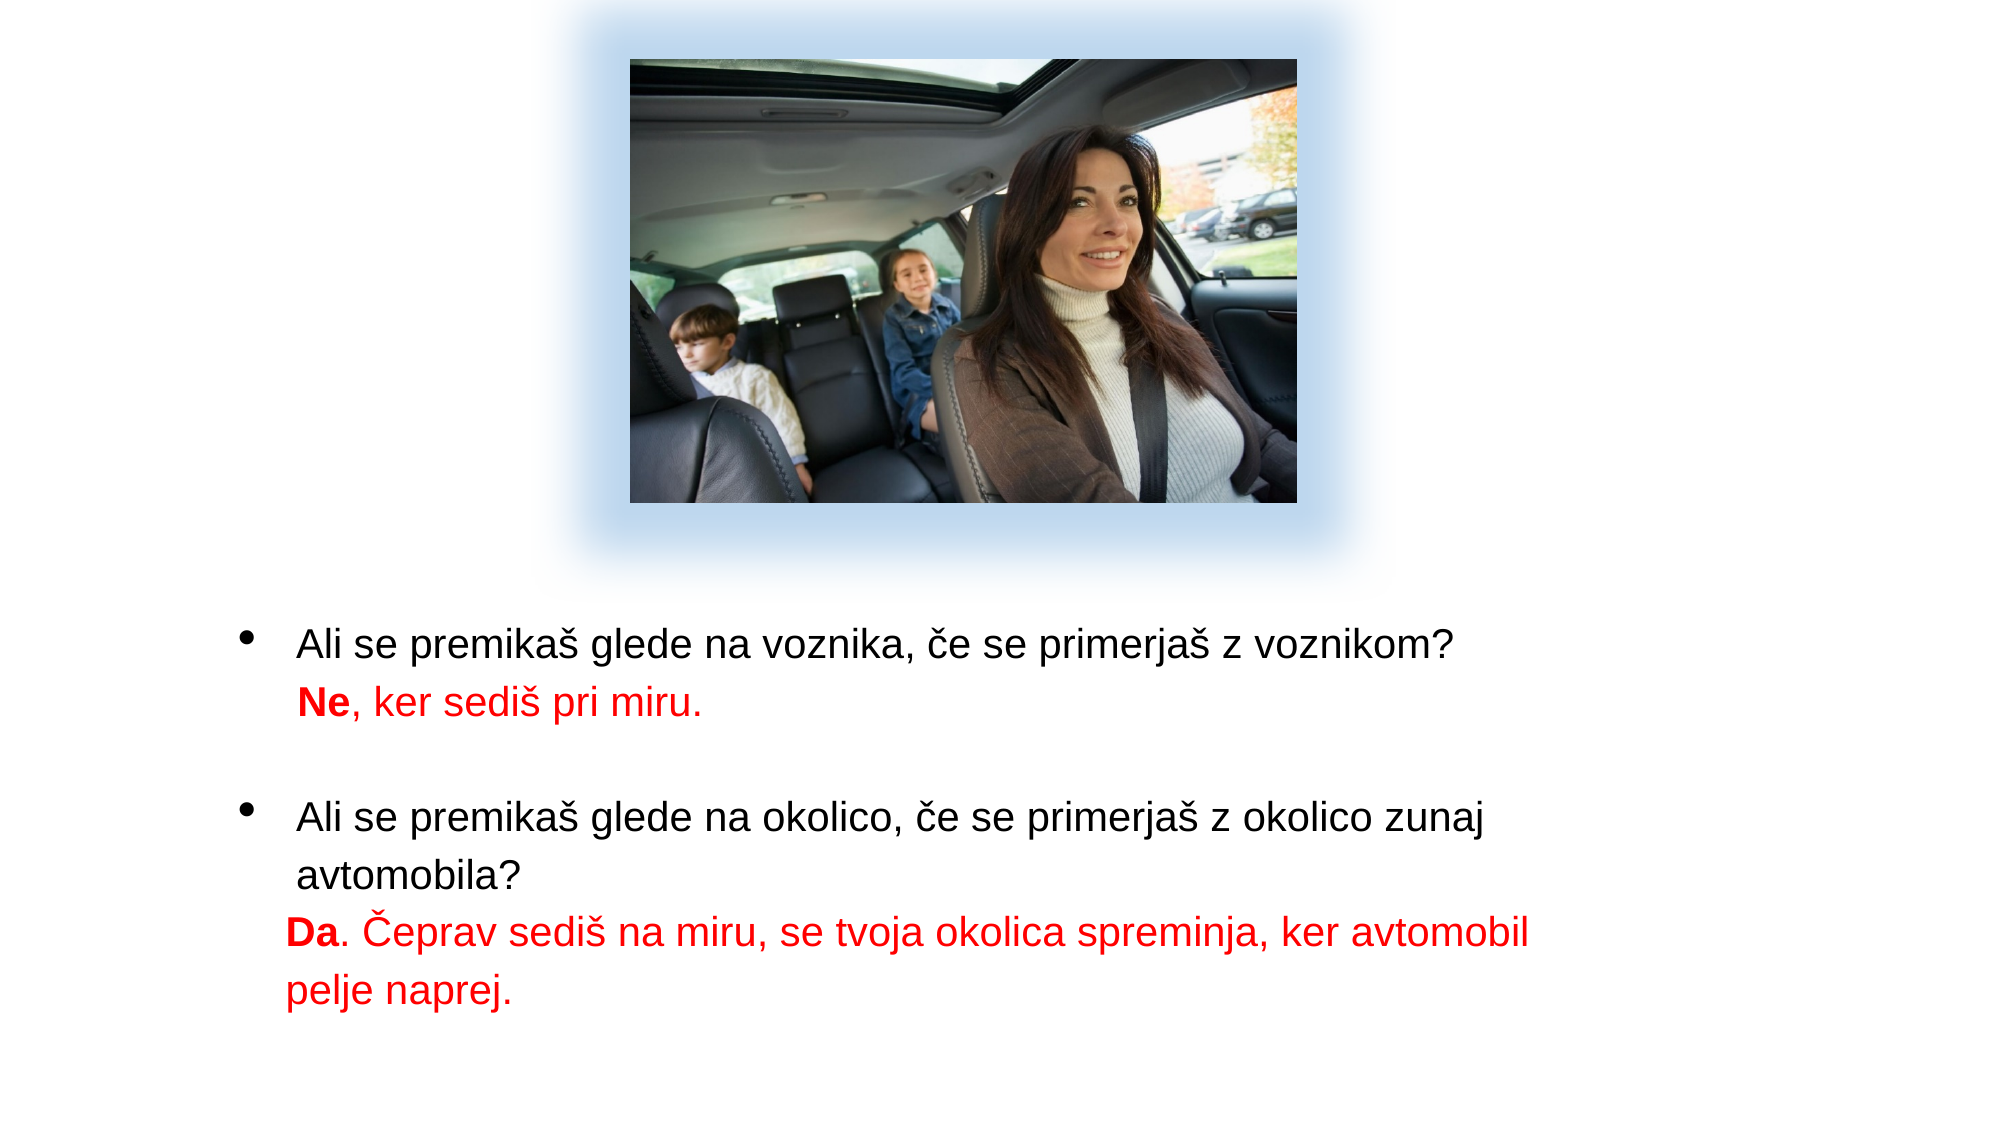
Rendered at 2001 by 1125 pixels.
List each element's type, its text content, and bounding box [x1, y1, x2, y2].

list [630, 59, 1297, 504]
text_box Ali se premikaš glede na voznika, če se primerjaš z voznikom? Ne, ker sediš pri miru. Ali se premikaš glede na okolico, če se primerjaš z okolico zunaj avtomobila? Da. Čeprav sediš na miru, se tvoja okolica spreminja, ker avtomobil pelje naprej. [224, 602, 1548, 1020]
